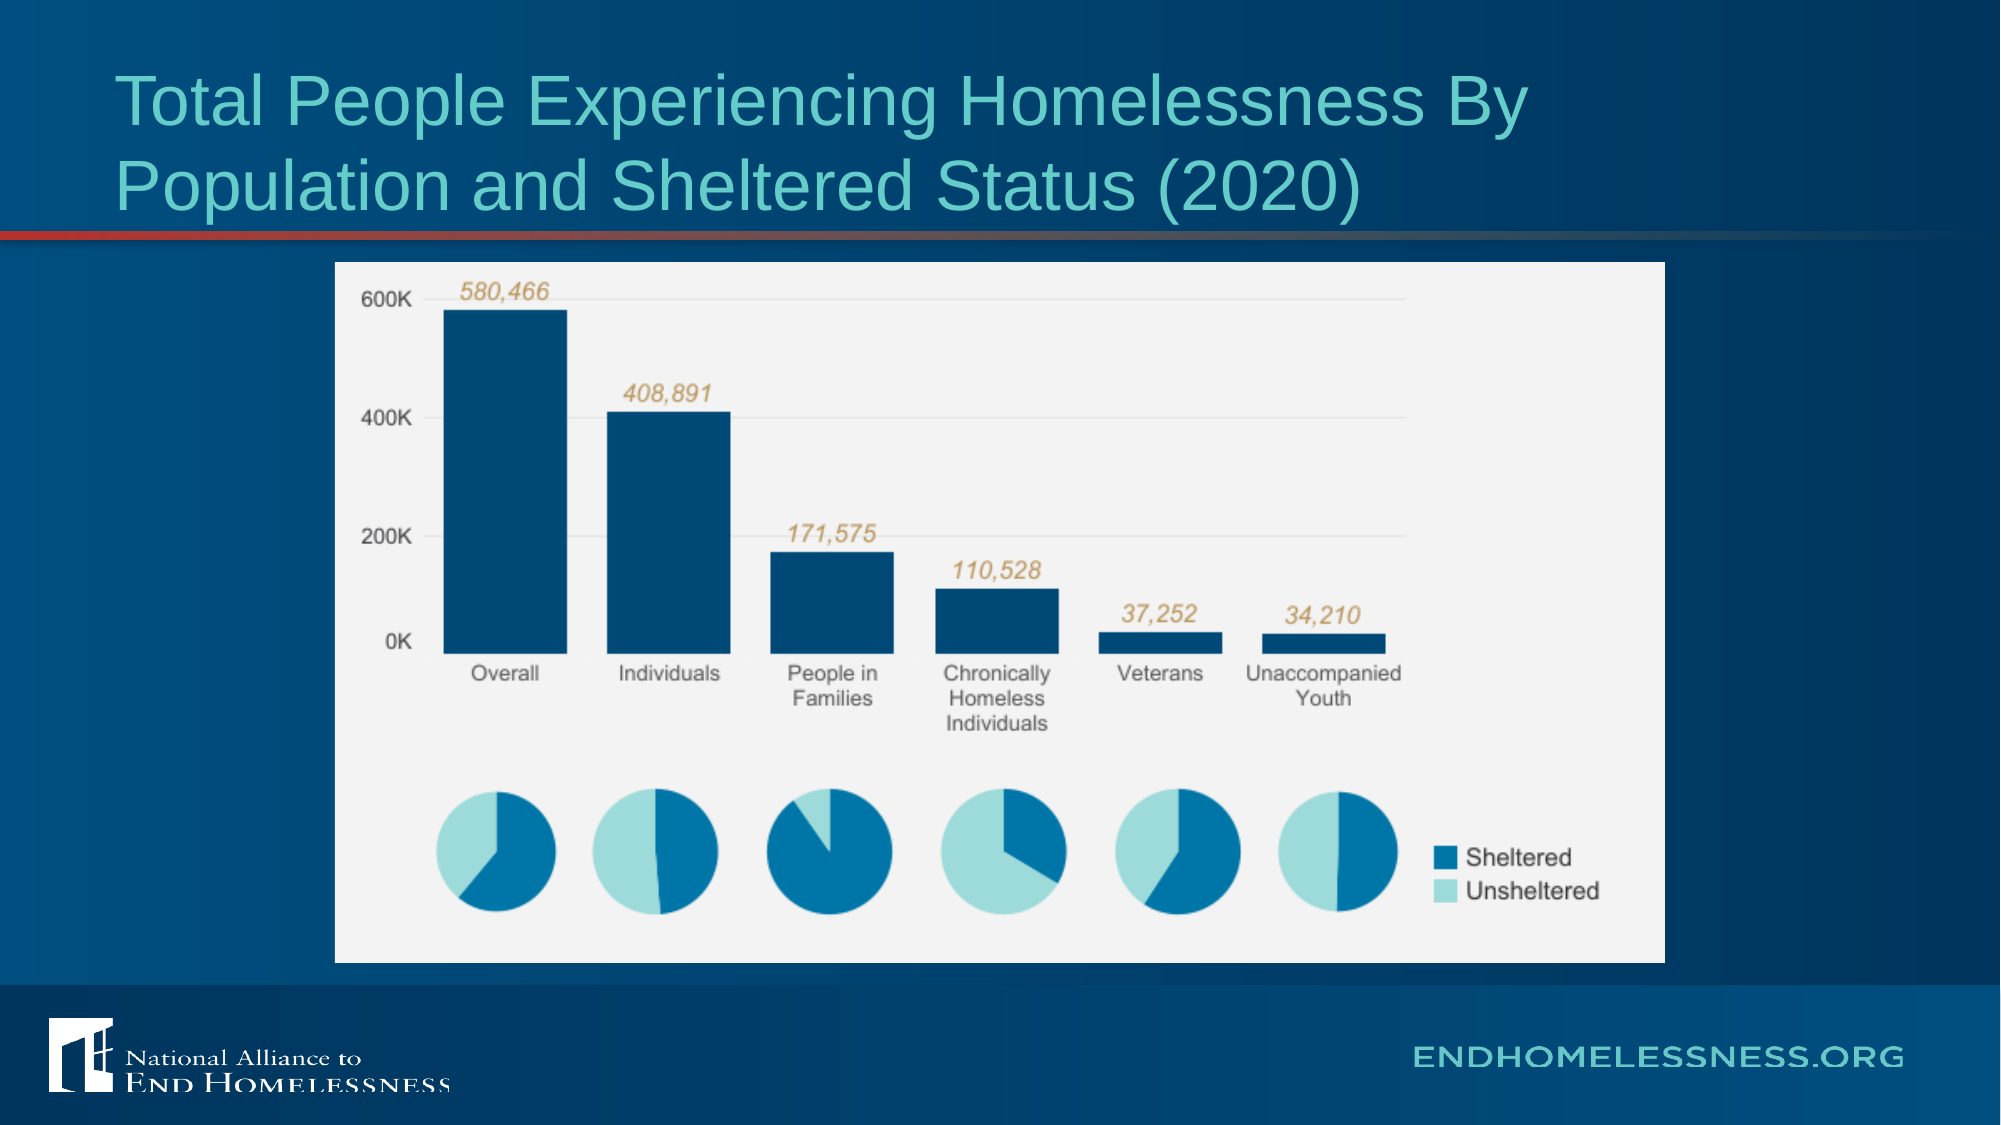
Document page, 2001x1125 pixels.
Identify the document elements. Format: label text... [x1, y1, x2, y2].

title Total People Experiencing Homelessness By Population and Sheltered Status (2020) [99, 45, 1900, 233]
picture [334, 262, 1666, 963]
